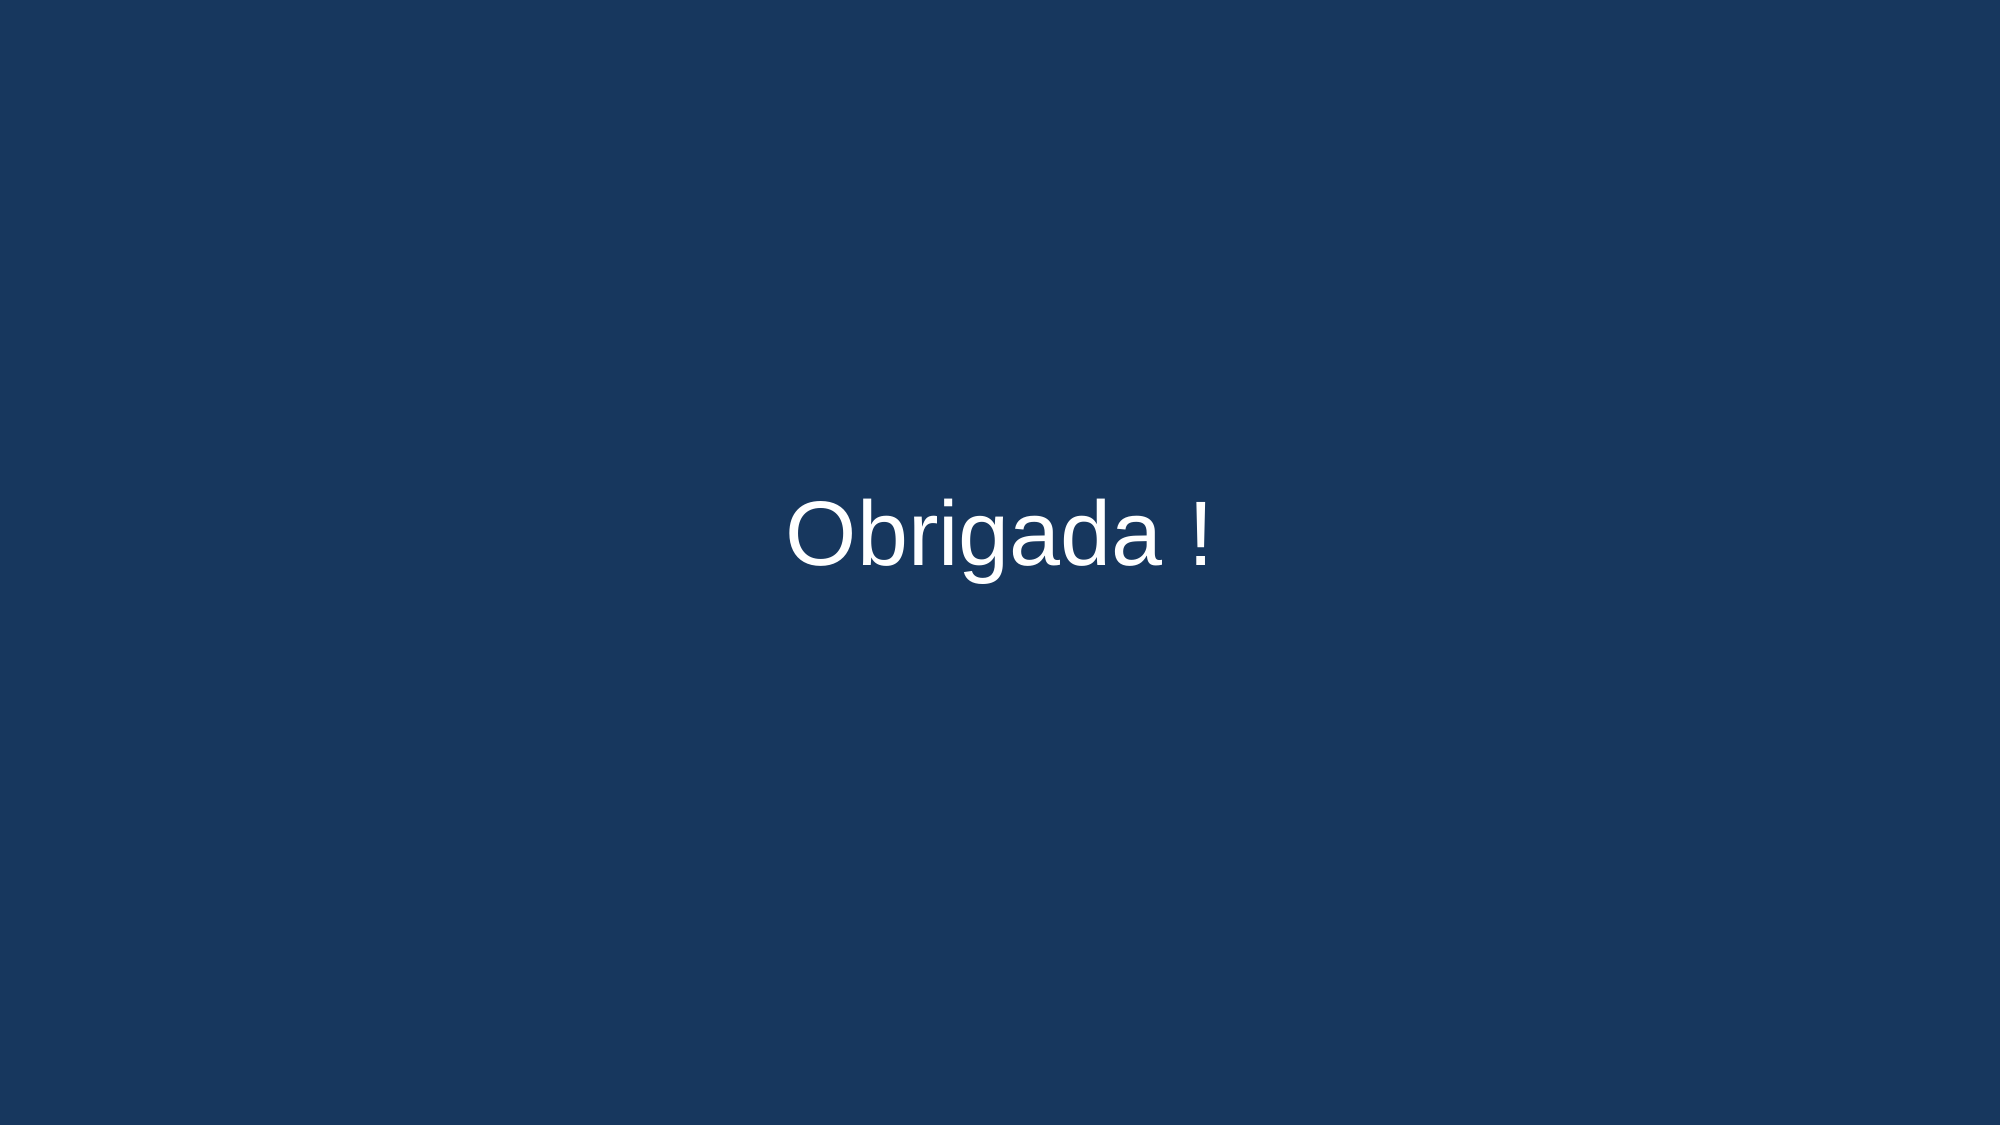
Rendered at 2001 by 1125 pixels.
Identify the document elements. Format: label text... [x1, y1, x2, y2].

list Obrigada ! [335, 466, 1665, 866]
